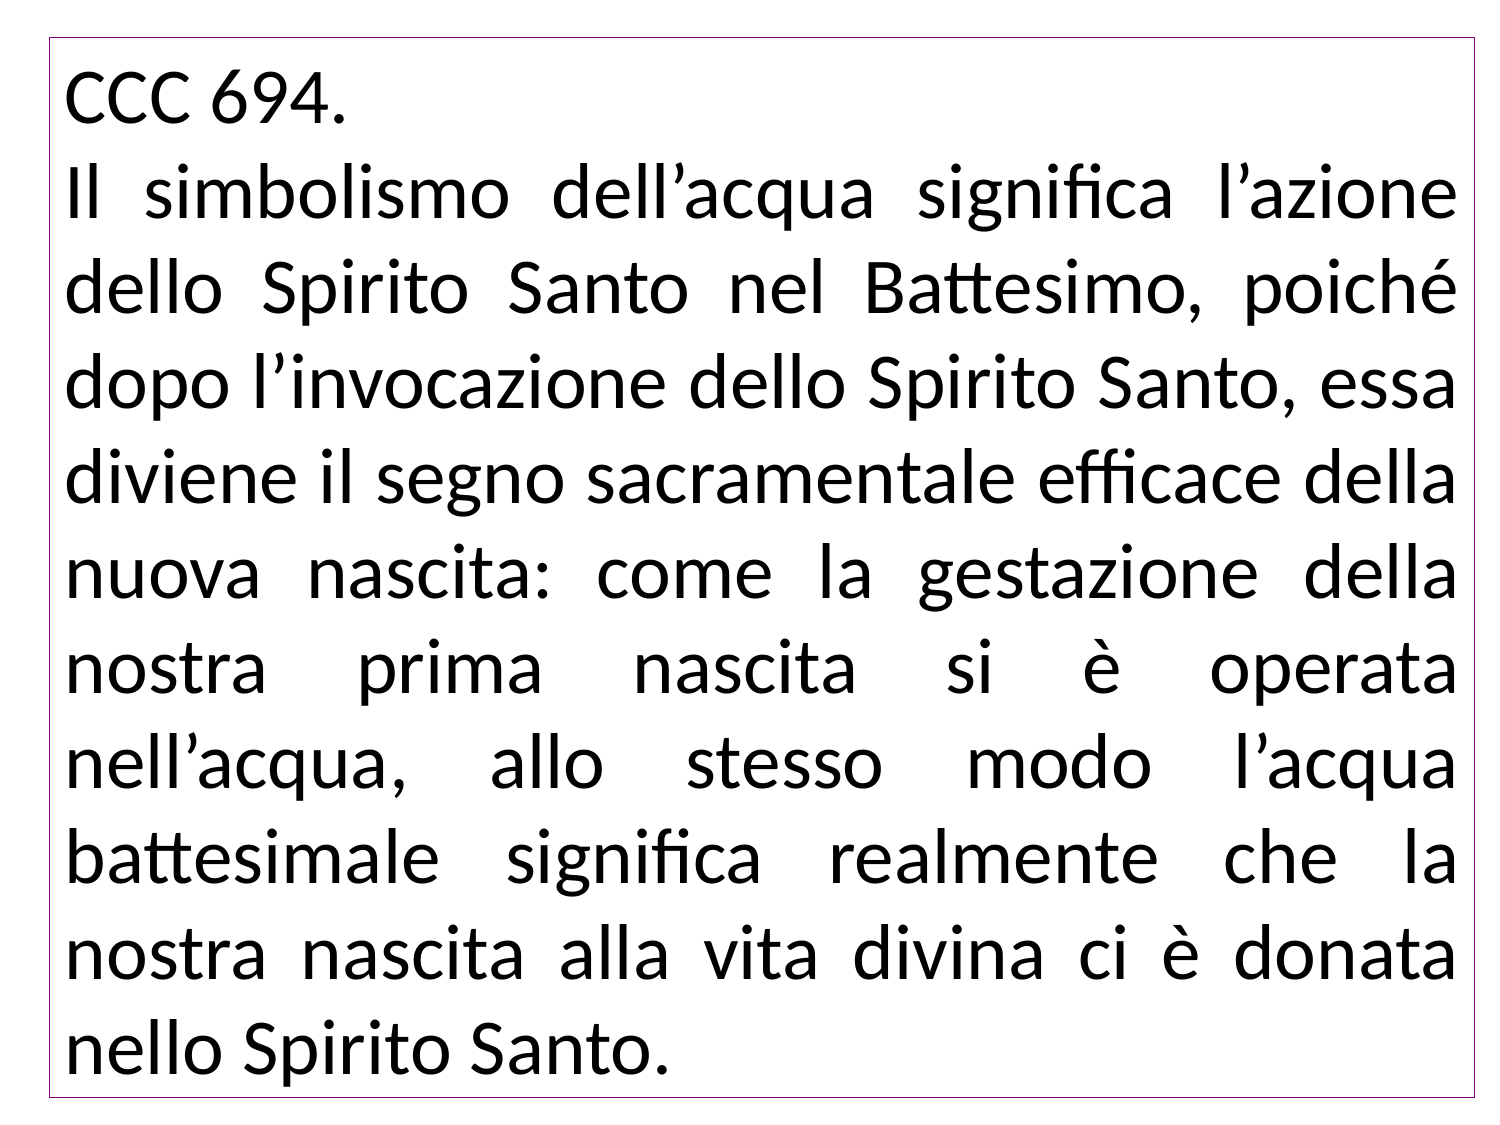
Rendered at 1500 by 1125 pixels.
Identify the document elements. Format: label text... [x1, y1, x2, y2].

text_box CCC 694. Il simbolismo dell’acqua significa l’azione dello Spirito Santo nel Battesimo, poiché dopo l’invocazione dello Spirito Santo, essa diviene il segno sacramentale efficace della nuova nascita: come la gestazione della nostra prima nascita si è operata nell’acqua, allo stesso modo l’acqua battesimale significa realmente che la nostra nascita alla vita divina ci è donata nello Spirito Santo. [49, 37, 1475, 1098]
